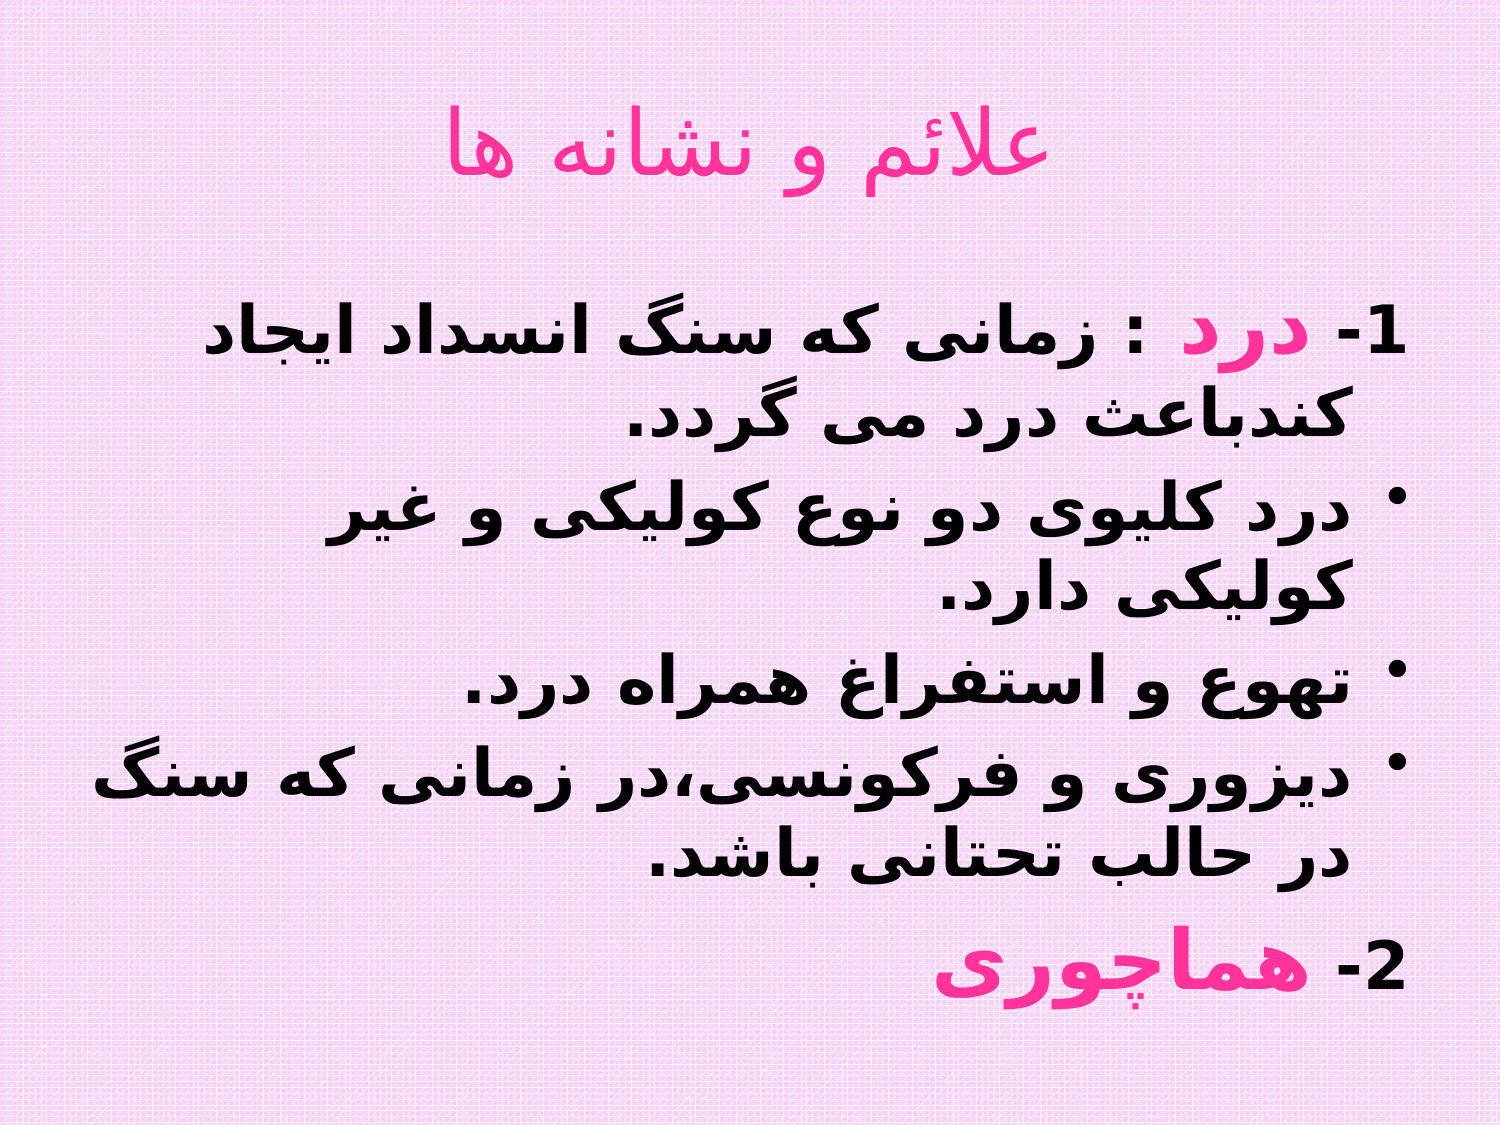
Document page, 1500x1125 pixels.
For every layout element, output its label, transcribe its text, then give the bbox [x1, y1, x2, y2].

title علائم و نشانه ها [75, 45, 1425, 233]
list 1- درد : زمانی که سنگ انسداد ایجاد کندباعث درد می گردد. درد کلیوی دو نوع کولیکی و غیر کولیکی دارد. تهوع و استفراغ همراه درد. دیزوری و فرکونسی،در زمانی که سنگ در حالب تحتانی باشد. 2- هماچوری [75, 262, 1425, 1005]
